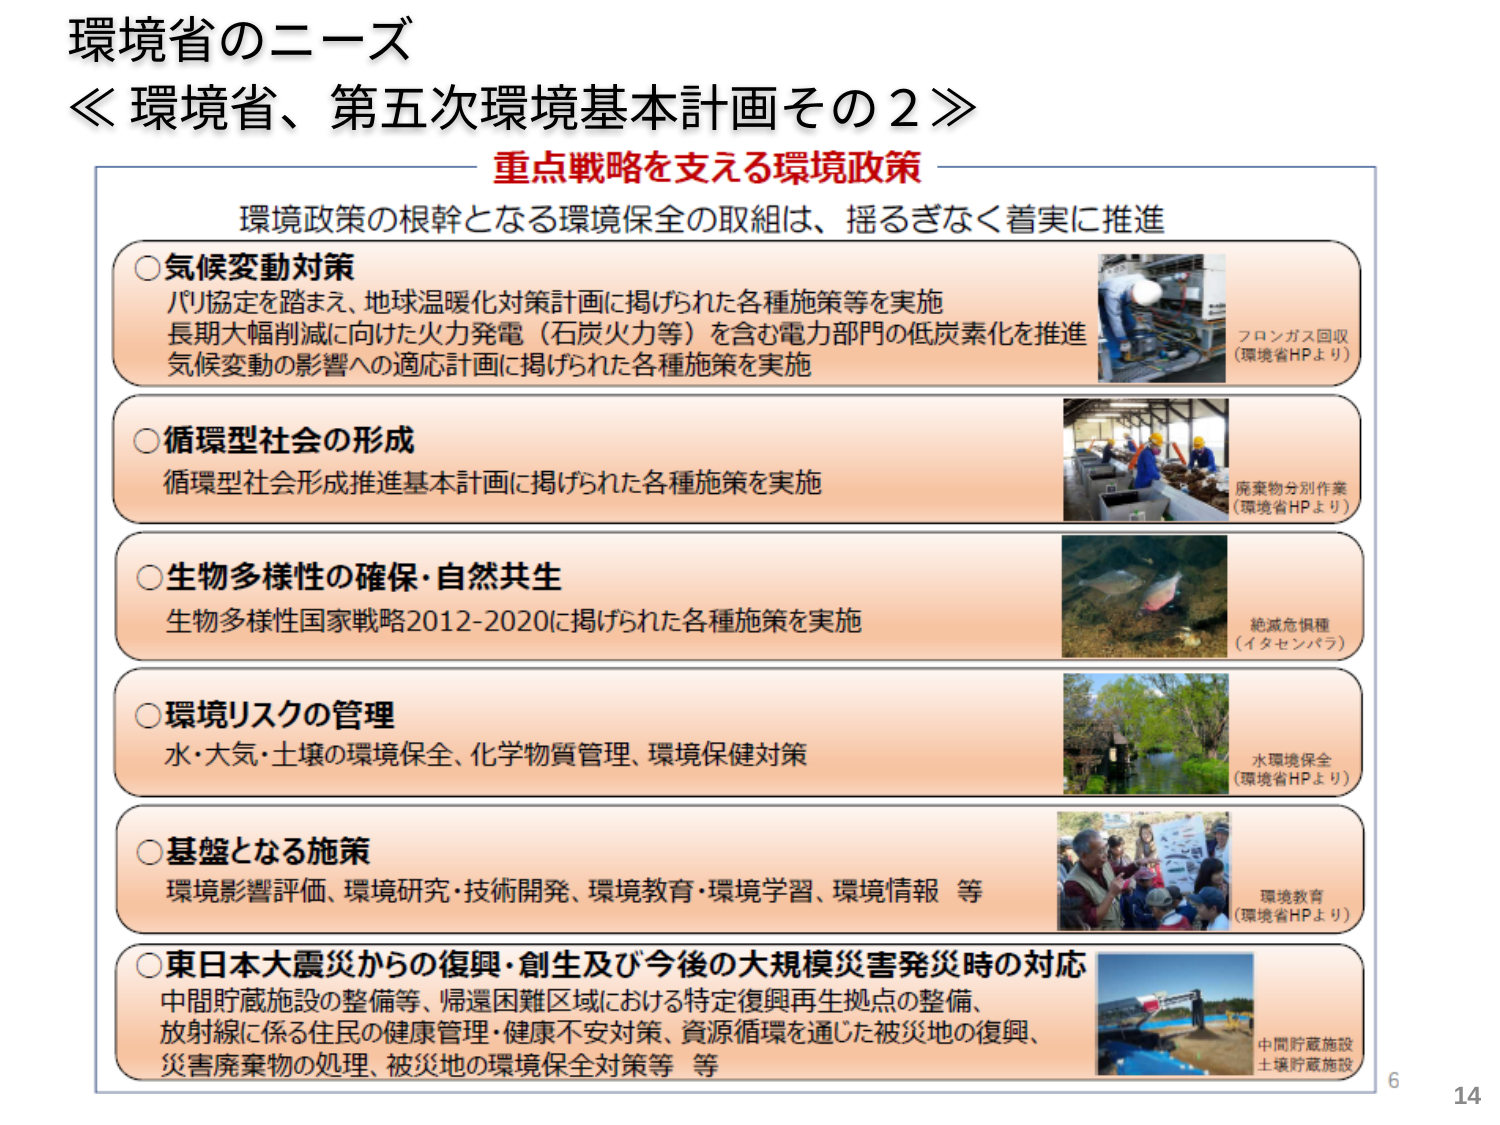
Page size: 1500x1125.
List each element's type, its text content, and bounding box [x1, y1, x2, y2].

text_box 環境省のニーズ ≪環境省、第五次環境基本計画その２≫ [53, 0, 1400, 146]
picture [88, 146, 1399, 1095]
slide_number 14 [1429, 1064, 1497, 1125]
